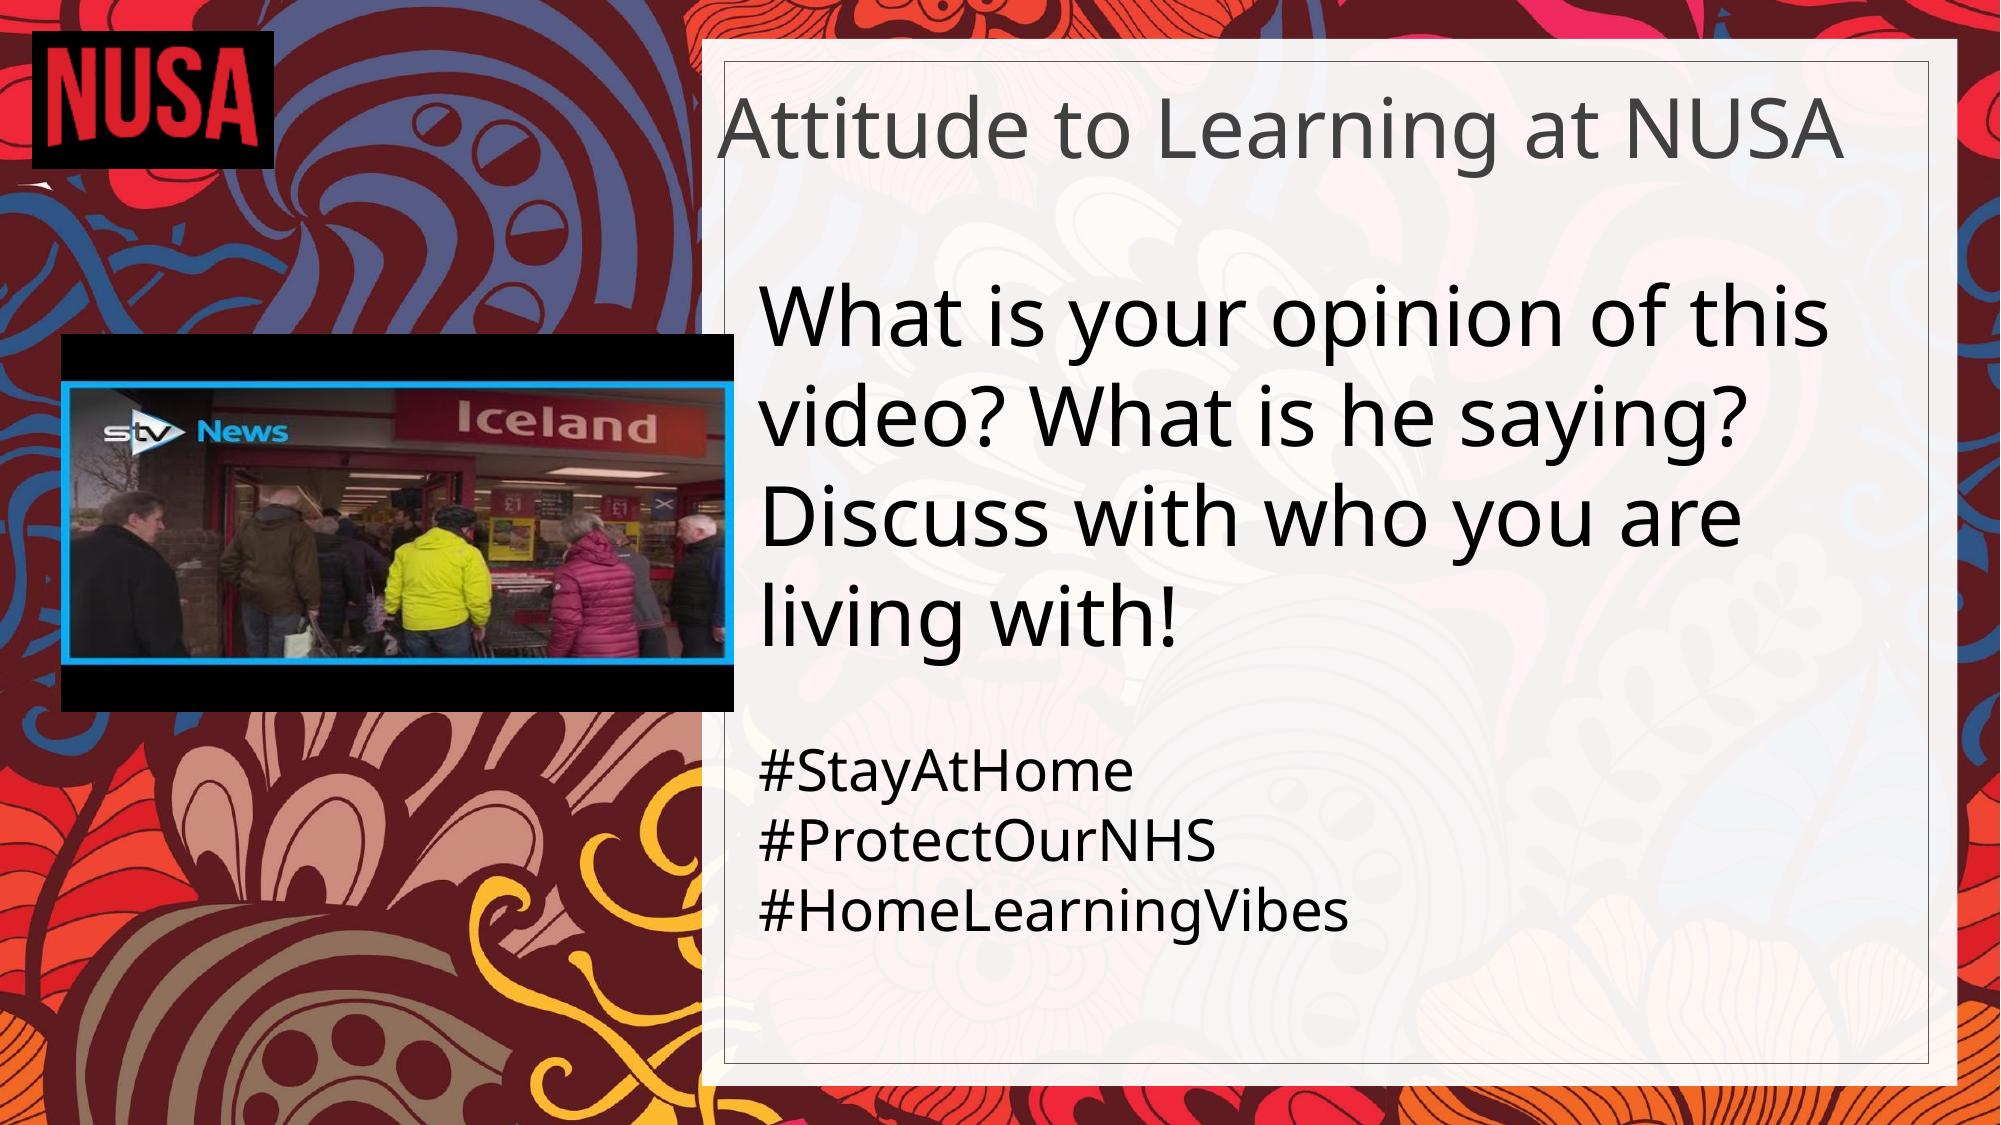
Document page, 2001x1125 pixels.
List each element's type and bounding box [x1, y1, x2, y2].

text_box [60, 333, 735, 713]
picture [0, 0, 2000, 1125]
